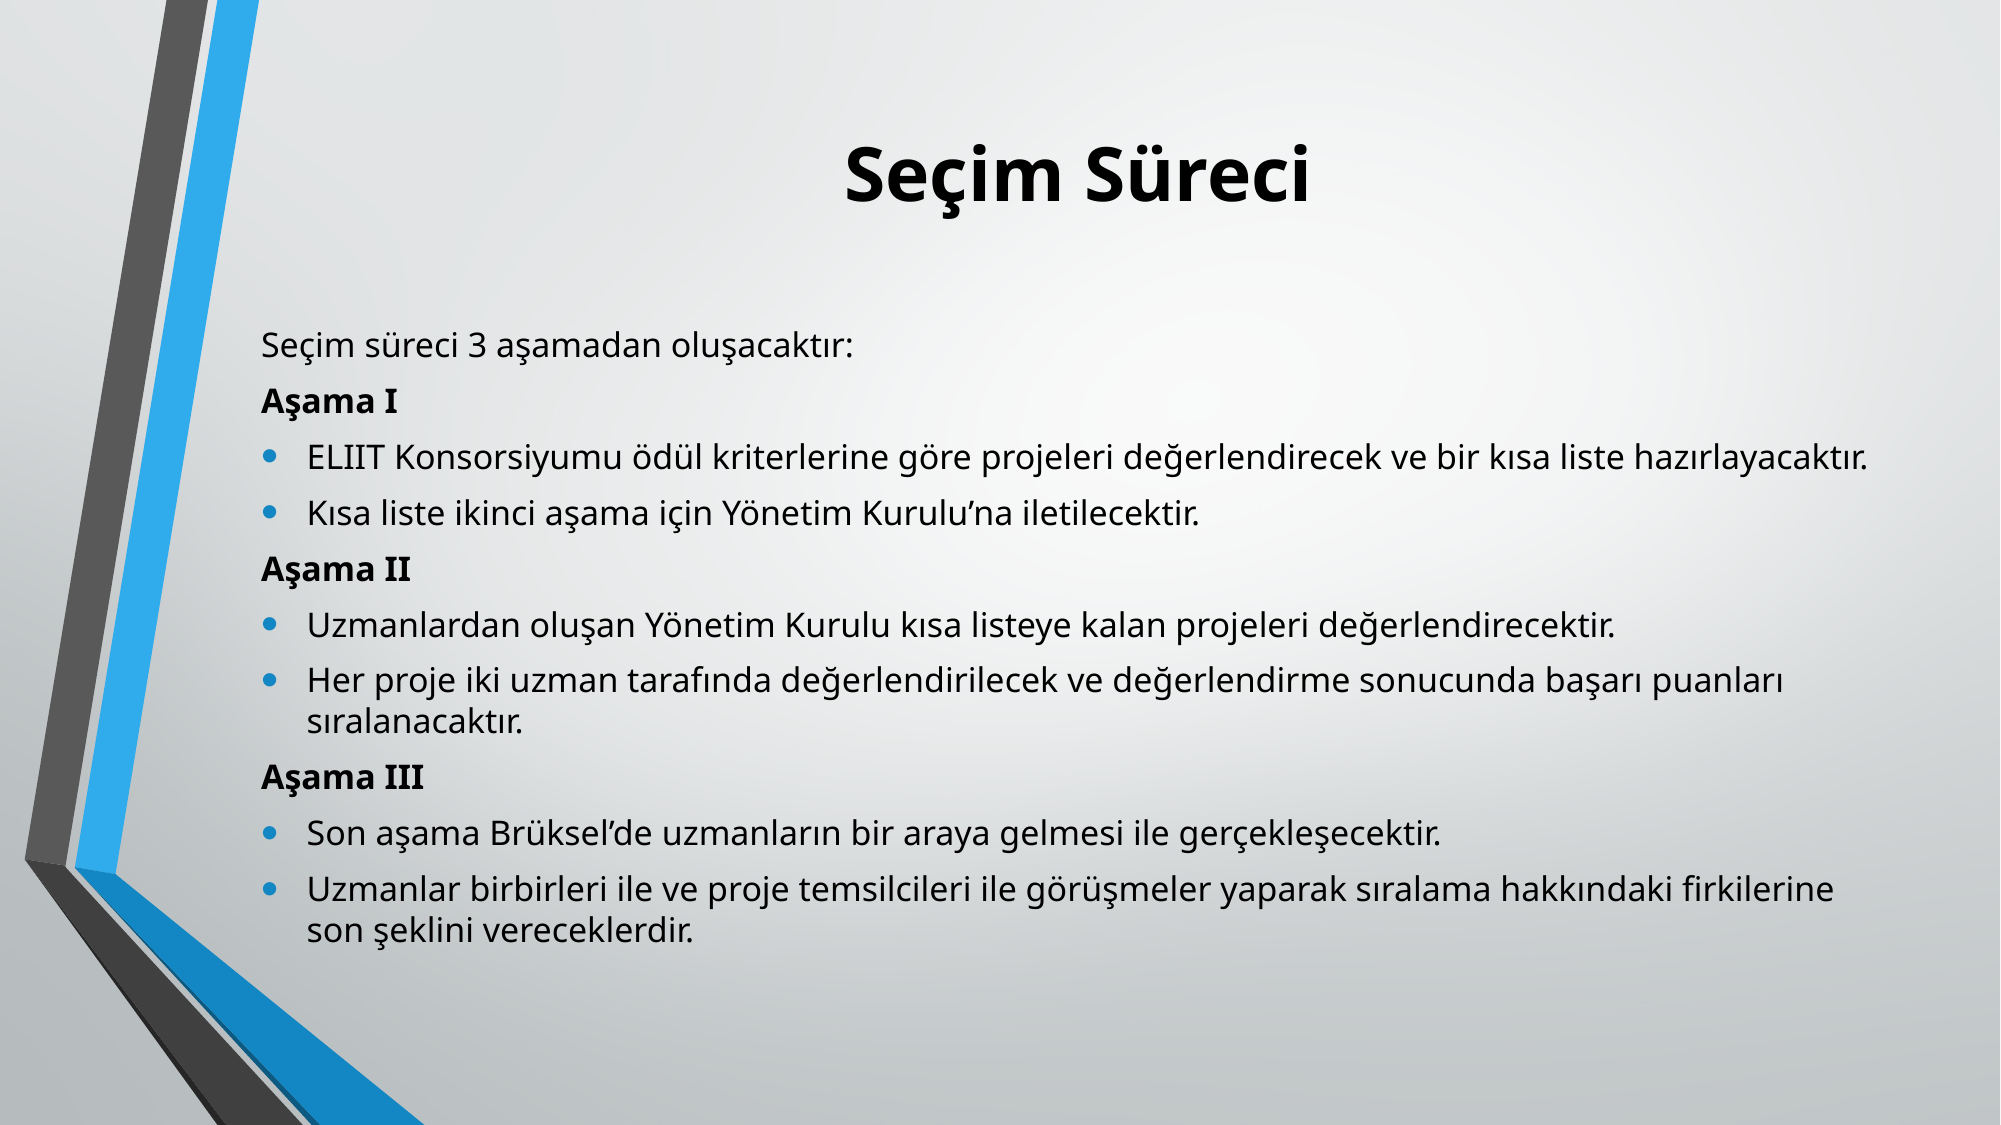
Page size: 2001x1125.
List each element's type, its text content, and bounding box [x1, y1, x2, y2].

list Seçim süreci 3 aşamadan oluşacaktır: Aşama I ELIIT Konsorsiyumu ödül kriterlerine göre projeleri değerlendirecek ve bir kısa liste hazırlayacaktır. Kısa liste ikinci aşama için Yönetim Kurulu’na iletilecektir. Aşama II Uzmanlardan oluşan Yönetim Kurulu kısa listeye kalan projeleri değerlendirecektir. Her proje iki uzman tarafında değerlendirilecek ve değerlendirme sonucunda başarı puanları sıralanacaktır. Aşama III Son aşama Brüksel’de uzmanların bir araya gelmesi ile gerçekleşecektir. Uzmanlar birbirleri ile ve proje temsilcileri ile görüşmeler yaparak sıralama hakkındaki firkilerine son şeklini vereceklerdir. [246, 315, 1890, 990]
title Seçim Süreci [256, 28, 1901, 316]
